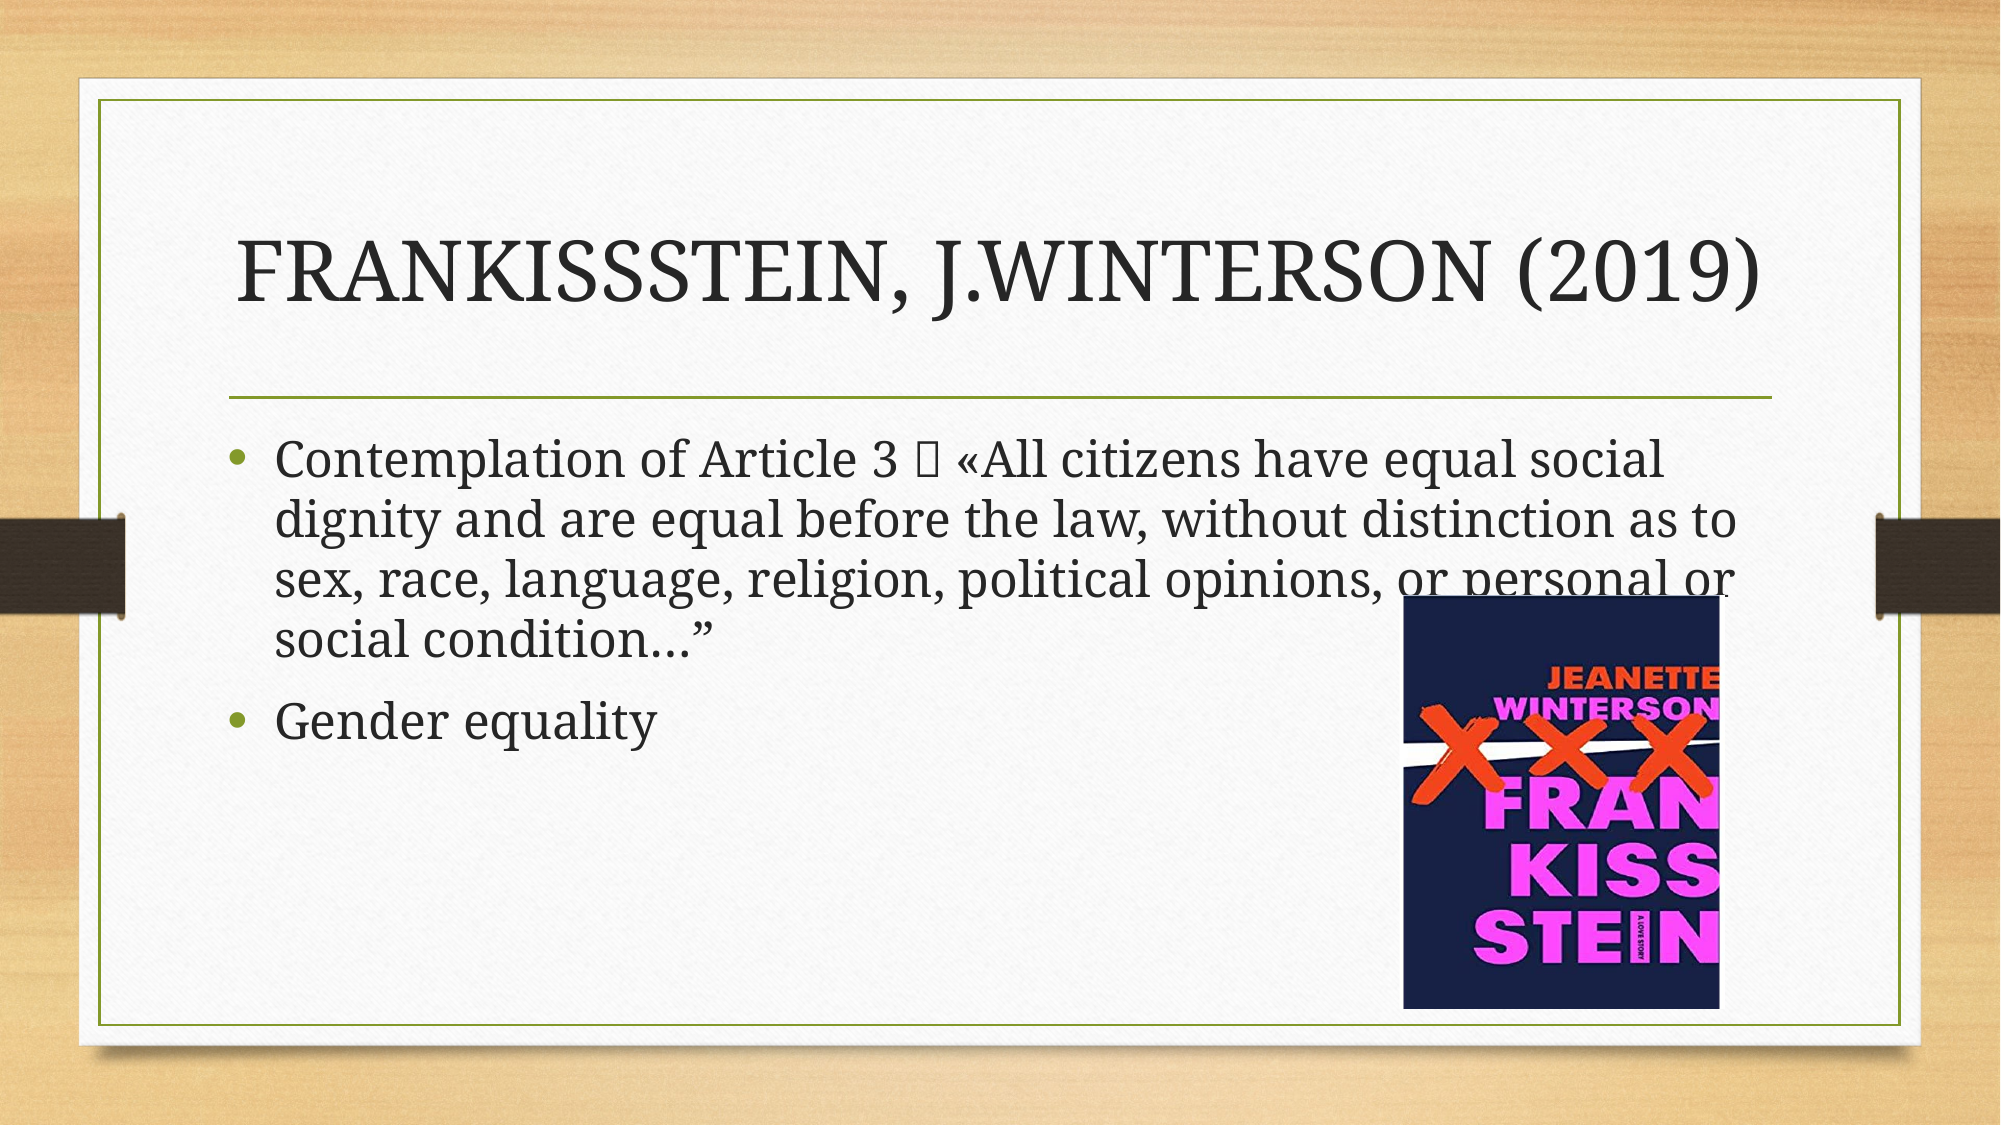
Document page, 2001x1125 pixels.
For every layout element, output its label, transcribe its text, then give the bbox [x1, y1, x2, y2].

picture [0, 0, 2001, 1125]
list Contemplation of Article 3  «All citizens have equal social dignity and are equal before the law, without distinction as to sex, race, language, religion, political opinions, or personal or social condition…” Gender equality [212, 419, 1788, 964]
title FRANKISSSTEIN, J.WINTERSON (2019) [212, 161, 1788, 375]
